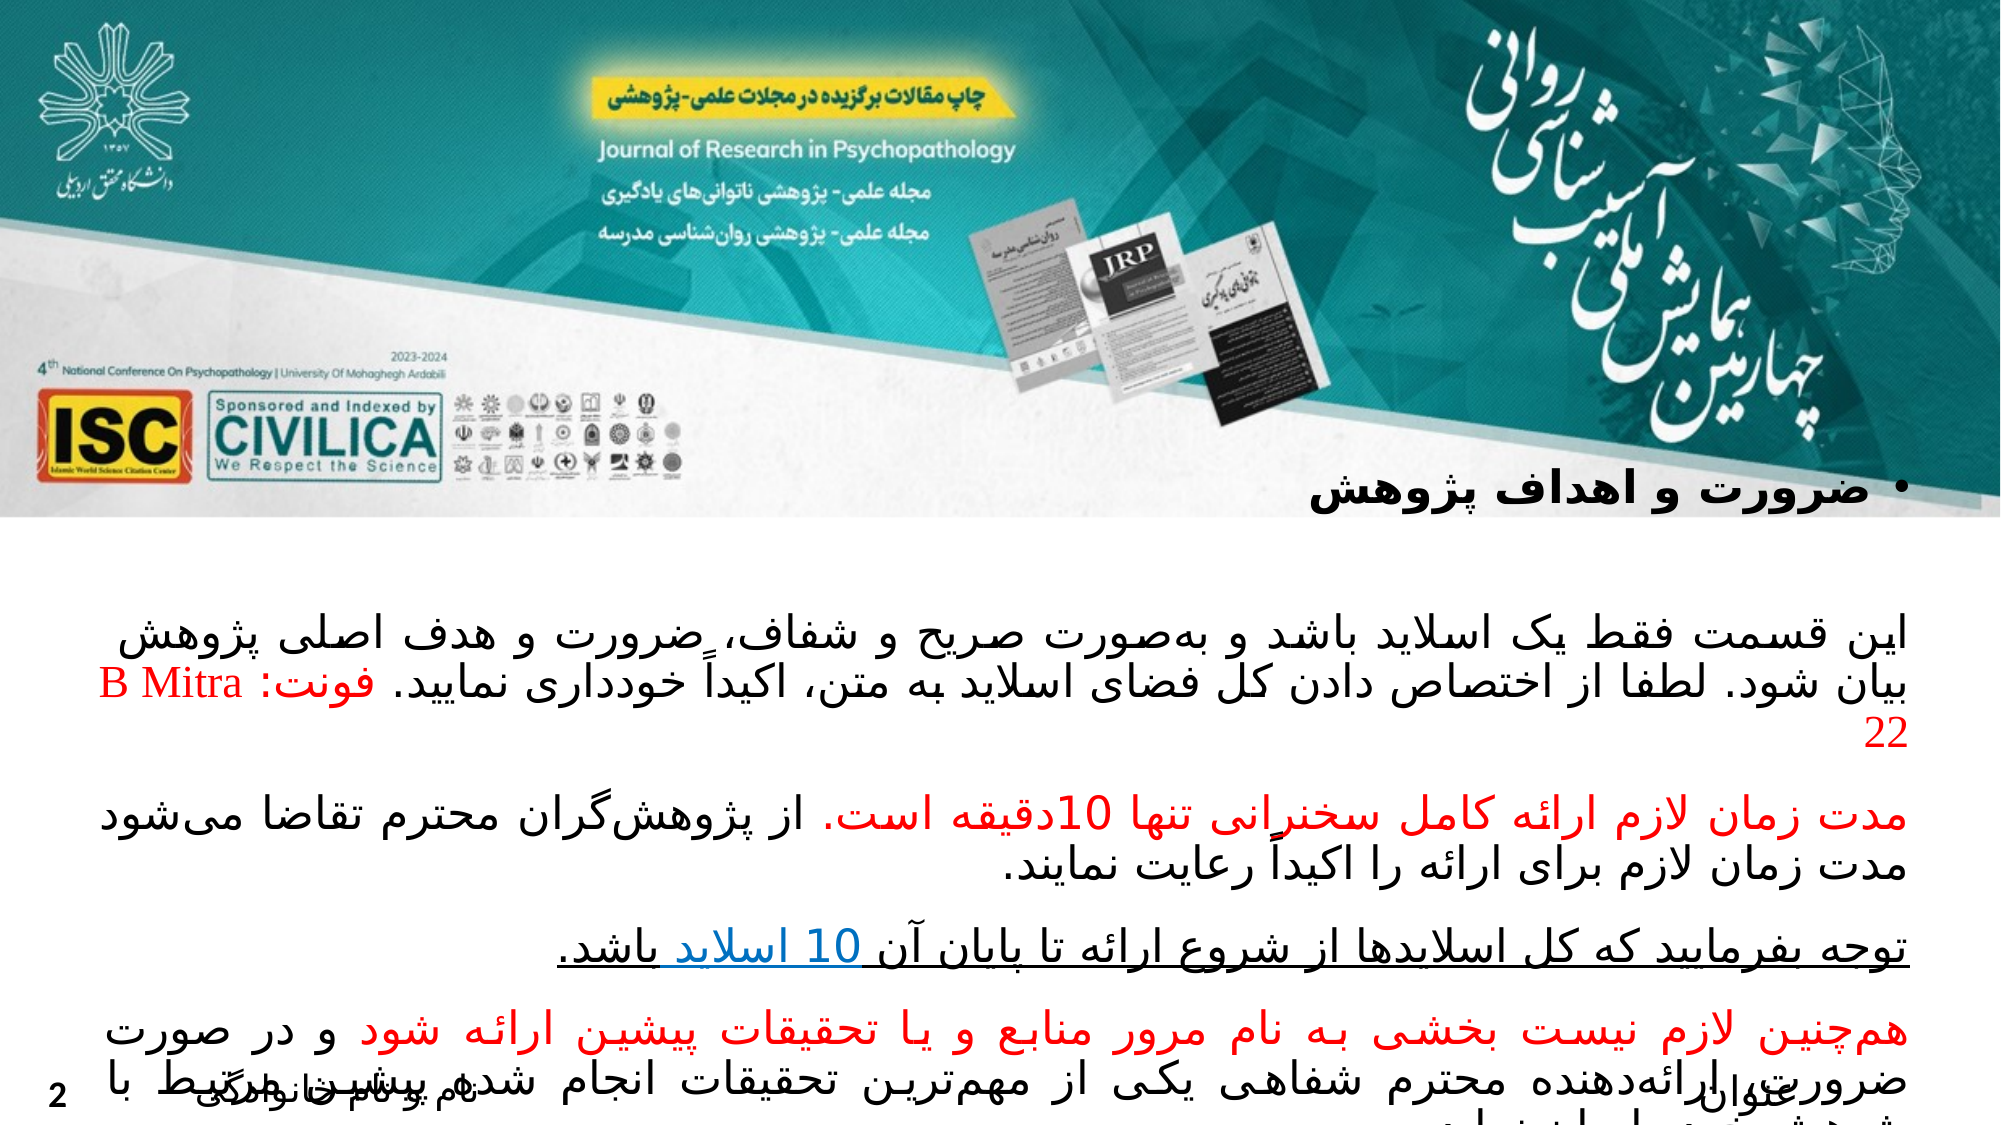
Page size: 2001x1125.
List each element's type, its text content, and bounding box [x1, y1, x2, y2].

picture [0, 0, 2001, 1125]
text_box عنوان [1683, 1057, 1815, 1123]
text_box 2 [33, 1062, 83, 1123]
text_box نام و نام خانوادگی [179, 1057, 495, 1118]
list ضرورت و اهداف پژوهش این قسمت فقط یک اسلاید باشد و به‌صورت صریح و شفاف، ضرورت و هدف اصلی پژوهش بیان شود. لطفا از اختصاص دادن کل فضای اسلاید به متن، اکیداً خودداری نمایید. فونت: B Mitra 22 مدت زمان لازم ارائه کامل سخنرانی تنها 10دقیقه است. از پژوهش‌گران محترم تقاضا می‌شود مدت زمان لازم برای ارائه را اکیداً رعایت نمایند. توجه بفرمایید که کل اسلایدها از شروع ارائه تا پایان آن 10 اسلاید باشد. هم‌چنین لازم نیست بخشی به نام مرور منابع و یا تحقیقات پیشین ارائه شود و در صورت ضرورت، ارائه‌دهنده محترم شفاهی یکی از مهم‌ترین تحقیقات انجام شده پیشین مرتبط با پژوهش خود را بیان نماید. [83, 456, 1925, 1125]
